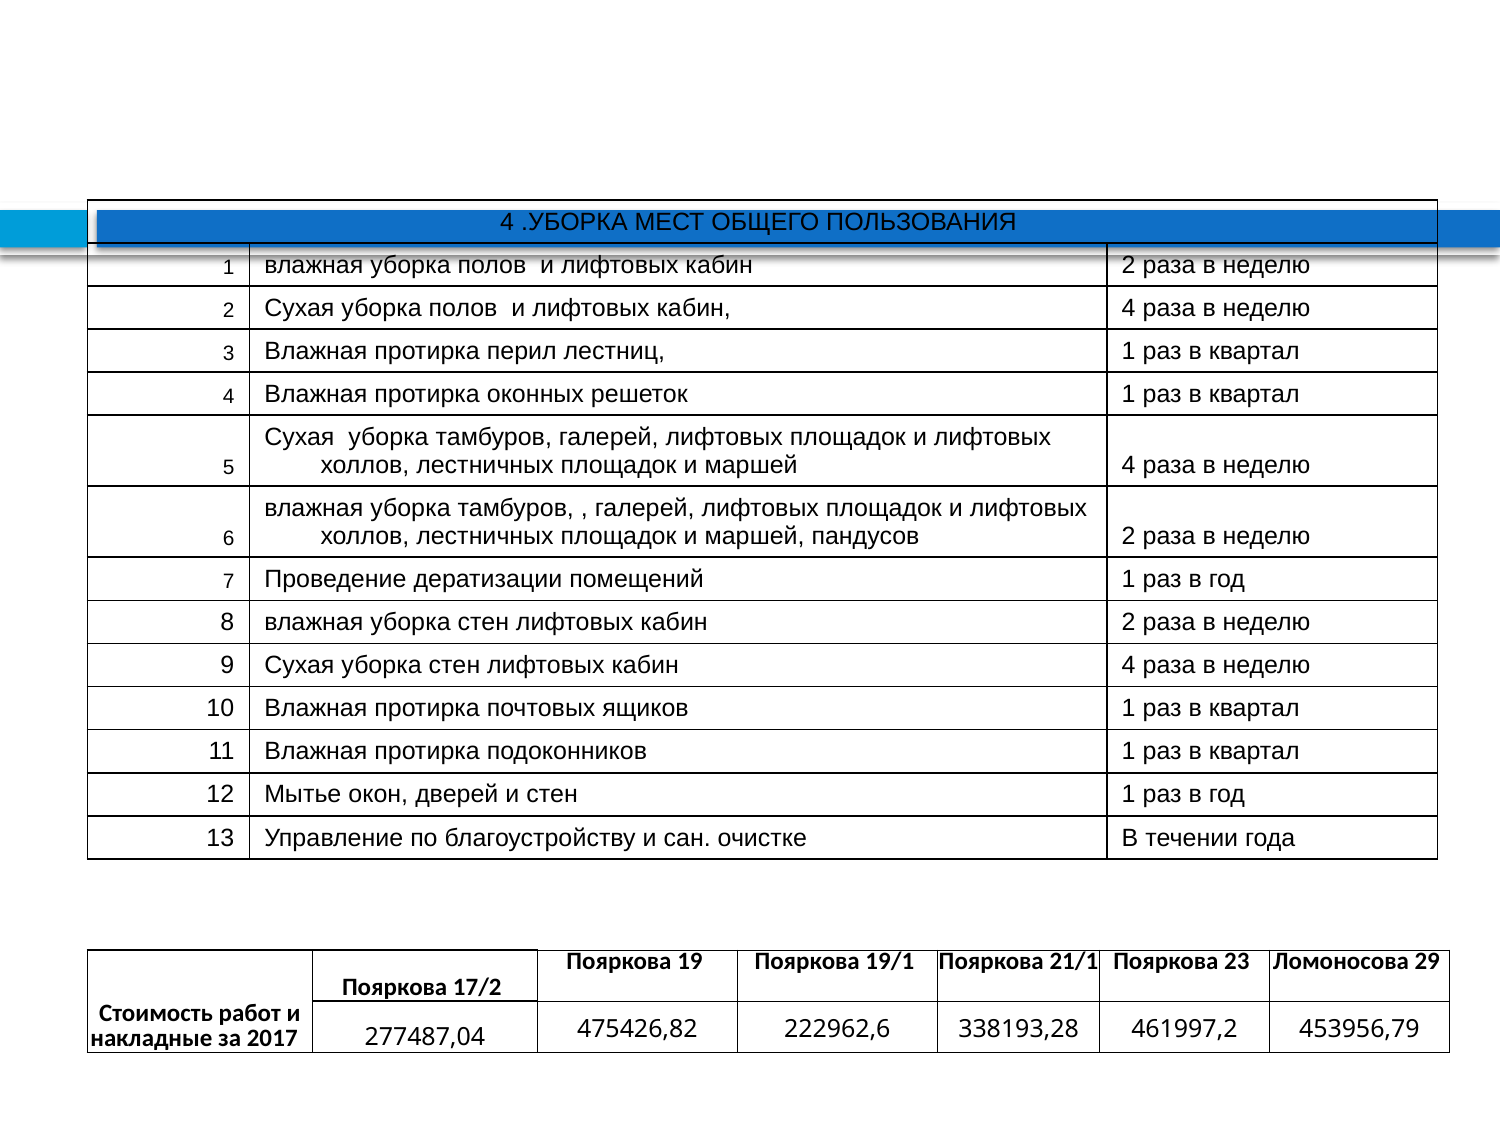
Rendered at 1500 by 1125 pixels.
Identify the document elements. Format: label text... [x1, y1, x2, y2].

table_header 4 .УБОРКА МЕСТ ОБЩЕГО ПОЛЬЗОВАНИЯ [88, 201, 1437, 242]
table_cell Управление по благоустройству и сан. очистке [250, 817, 1106, 858]
table_cell Влажная протирка оконных решеток [250, 373, 1106, 414]
table_cell 1 раз в год [1108, 774, 1437, 815]
table_cell 1 [88, 244, 249, 285]
table_header Пояркова 21/1 [938, 951, 1099, 1001]
table_cell Мытье окон, дверей и стен [250, 774, 1106, 815]
table_cell Влажная протирка почтовых ящиков [250, 687, 1106, 729]
table_cell Сухая уборка полов и лифтовых кабин, [250, 287, 1106, 328]
table_cell 13 [88, 817, 249, 858]
table_cell 10 [88, 687, 249, 729]
table_cell 461997,2 [1100, 1002, 1269, 1052]
table_cell 2 раза в неделю [1108, 601, 1437, 643]
table_cell 11 [88, 730, 249, 772]
table_cell 1 раз в квартал [1108, 730, 1437, 772]
table_cell 2 [88, 287, 249, 328]
table_cell Влажная протирка подоконников [250, 730, 1106, 772]
table_cell влажная уборка стен лифтовых кабин [250, 601, 1106, 643]
table_cell 475426,82 [538, 1002, 737, 1052]
table_cell 5 [88, 416, 249, 485]
table_header Пояркова 17/2 [313, 951, 537, 1000]
table_cell влажная уборка тамбуров, , галерей, лифтовых площадок и лифтовых холлов, лестничных площадок и маршей, пандусов [250, 487, 1106, 556]
table_cell 9 [88, 644, 249, 686]
table_cell 2 раза в неделю [1108, 244, 1437, 285]
table_cell 338193,28 [938, 1002, 1099, 1052]
table_cell 2 раза в неделю [1108, 487, 1437, 556]
table_cell 8 [88, 601, 249, 643]
table_cell 4 [88, 373, 249, 414]
table_cell 222962,6 [738, 1002, 937, 1052]
table_cell 3 [88, 330, 249, 371]
table_header Пояркова 19/1 [738, 951, 937, 1001]
table_cell 453956,79 [1270, 1002, 1449, 1052]
table_header Пояркова 19 [538, 951, 737, 1001]
table_cell 1 раз в квартал [1108, 330, 1437, 371]
table_cell 1 раз в квартал [1108, 373, 1437, 414]
table_cell 6 [88, 487, 249, 556]
table_cell 277487,04 [313, 1002, 537, 1052]
table_header Пояркова 23 [1100, 951, 1269, 1001]
table_cell Сухая уборка стен лифтовых кабин [250, 644, 1106, 686]
table_cell Влажная протирка перил лестниц, [250, 330, 1106, 371]
table_cell Проведение дератизации помещений [250, 558, 1106, 600]
table_cell В течении года [1108, 817, 1437, 858]
table_cell 1 раз в год [1108, 558, 1437, 600]
table_cell 4 раза в неделю [1108, 287, 1437, 328]
table_cell 4 раза в неделю [1108, 416, 1437, 485]
table_header Ломоносова 29 [1270, 951, 1449, 1001]
table_cell Сухая уборка тамбуров, галерей, лифтовых площадок и лифтовых холлов, лестничных площадок и маршей [250, 416, 1106, 485]
table_cell 7 [88, 558, 249, 600]
table_cell 1 раз в квартал [1108, 687, 1437, 729]
table_cell влажная уборка полов и лифтовых кабин [250, 244, 1106, 285]
table_cell 12 [88, 774, 249, 815]
table_cell 4 раза в неделю [1108, 644, 1437, 686]
table_header Стоимость работ и накладные за 2017 [88, 951, 312, 1052]
